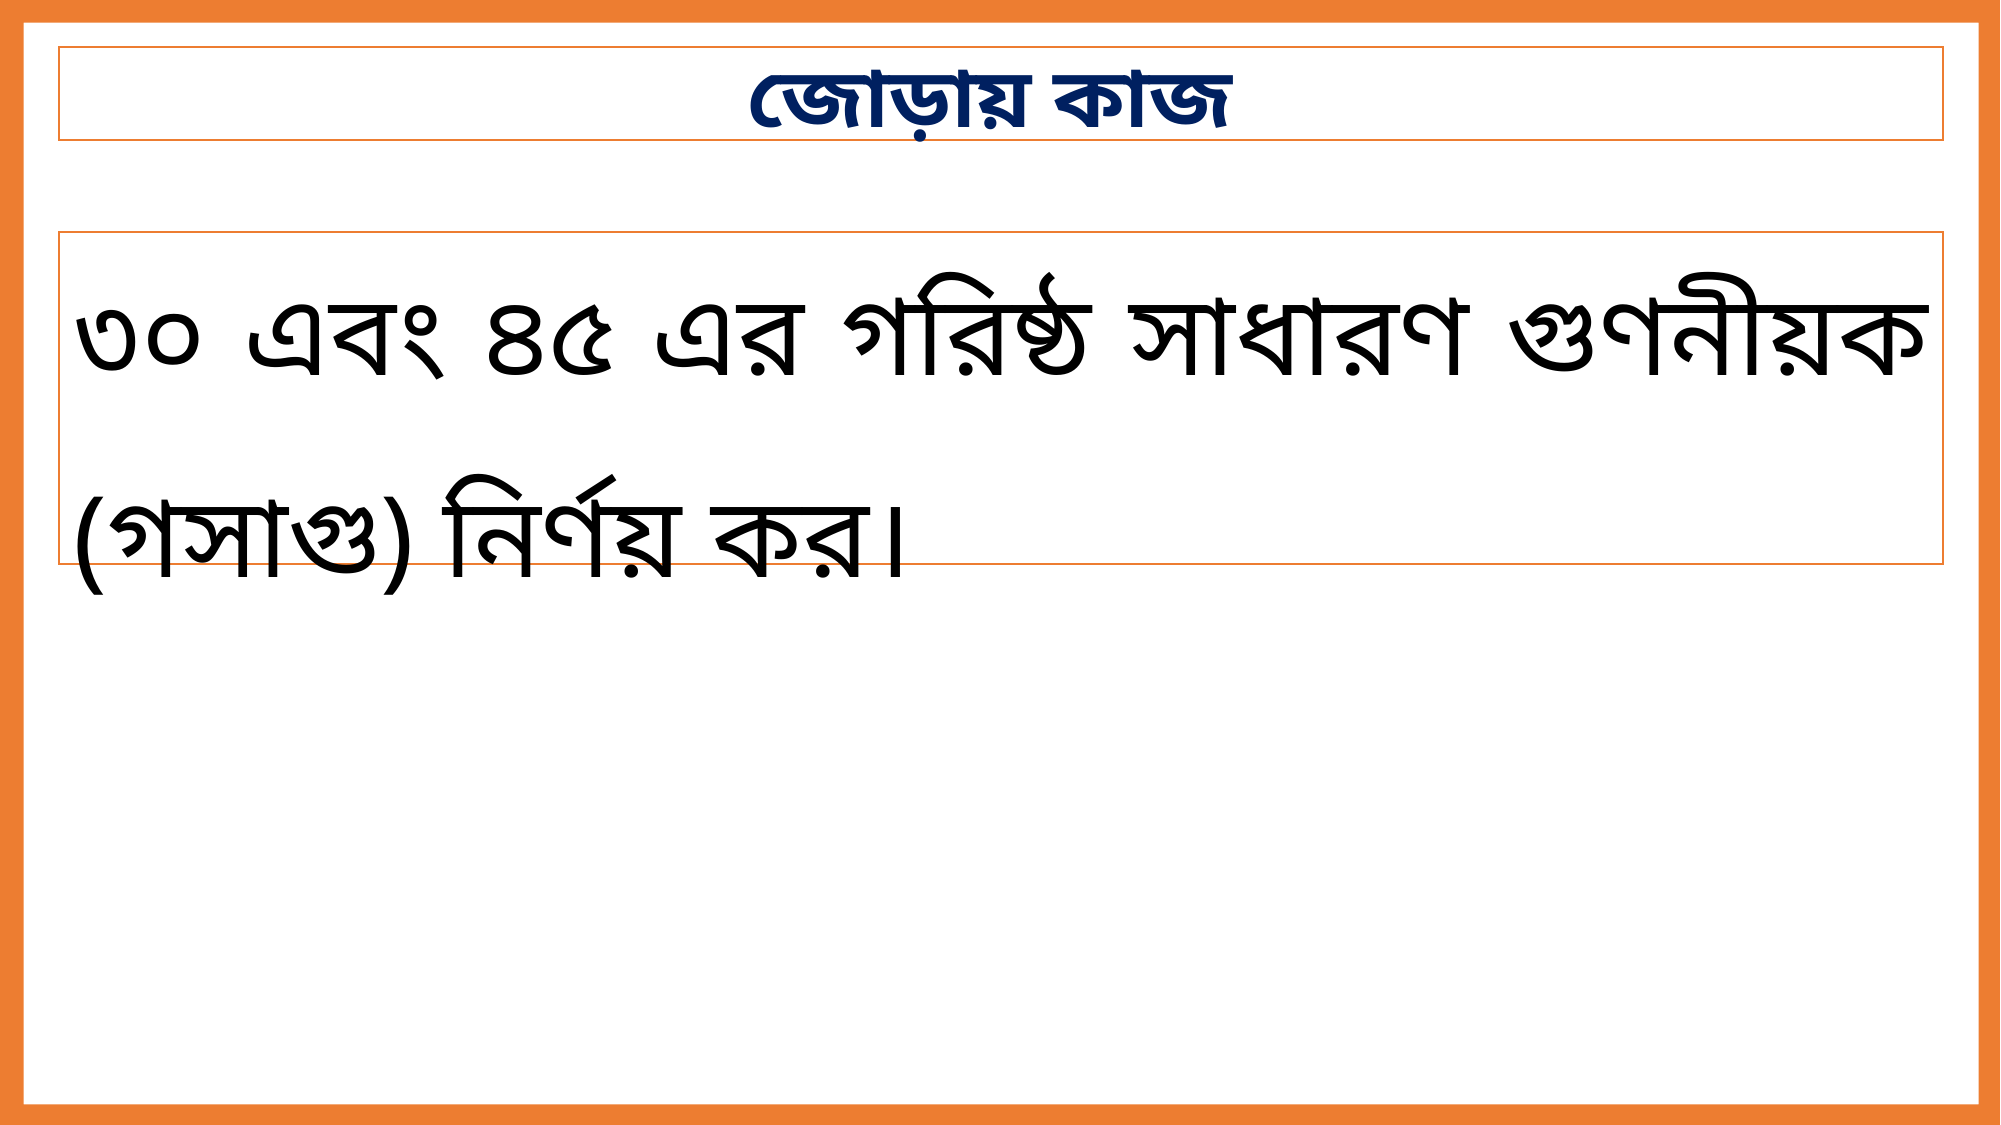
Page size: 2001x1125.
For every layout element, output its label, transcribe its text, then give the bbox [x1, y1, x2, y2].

text_box ৩০ এবং ৪৫ এর গরিষ্ঠ সাধারণ গুণনীয়ক (গসাগু) নির্ণয় কর। [58, 231, 1944, 565]
text_box জোড়ায় কাজ [58, 46, 1944, 141]
text_box [0, 0, 2000, 1125]
